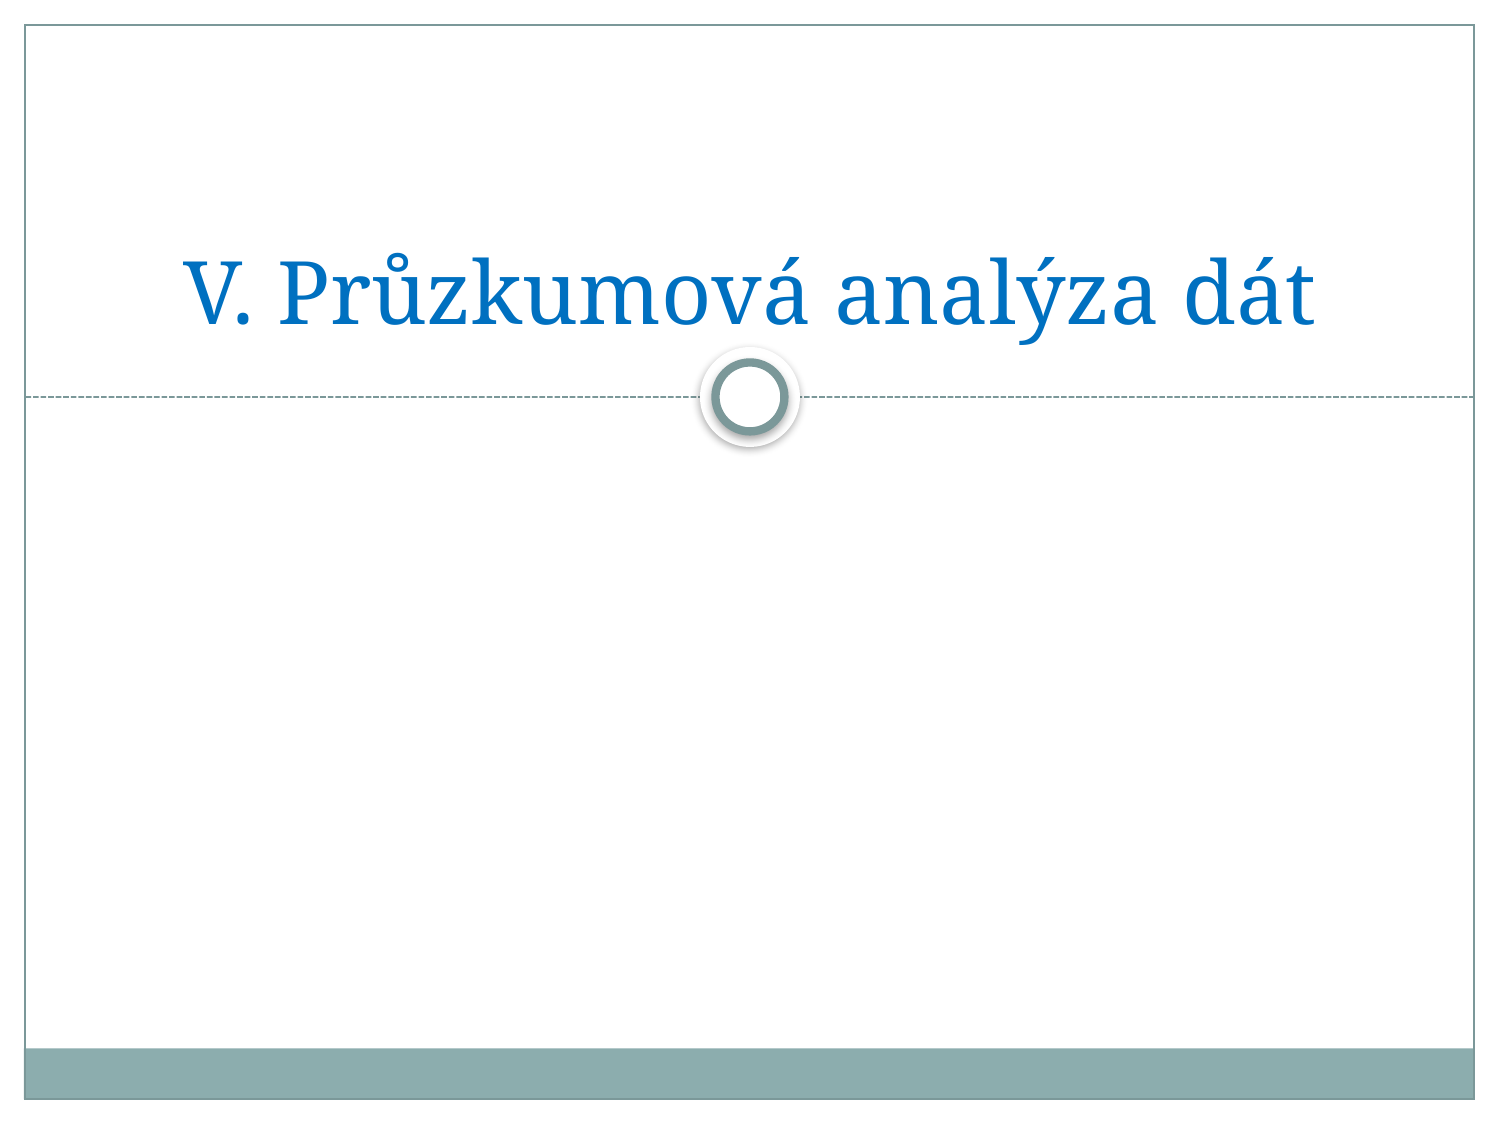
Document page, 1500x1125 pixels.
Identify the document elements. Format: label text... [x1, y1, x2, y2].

title V. Průzkumová analýza dát [112, 62, 1388, 350]
